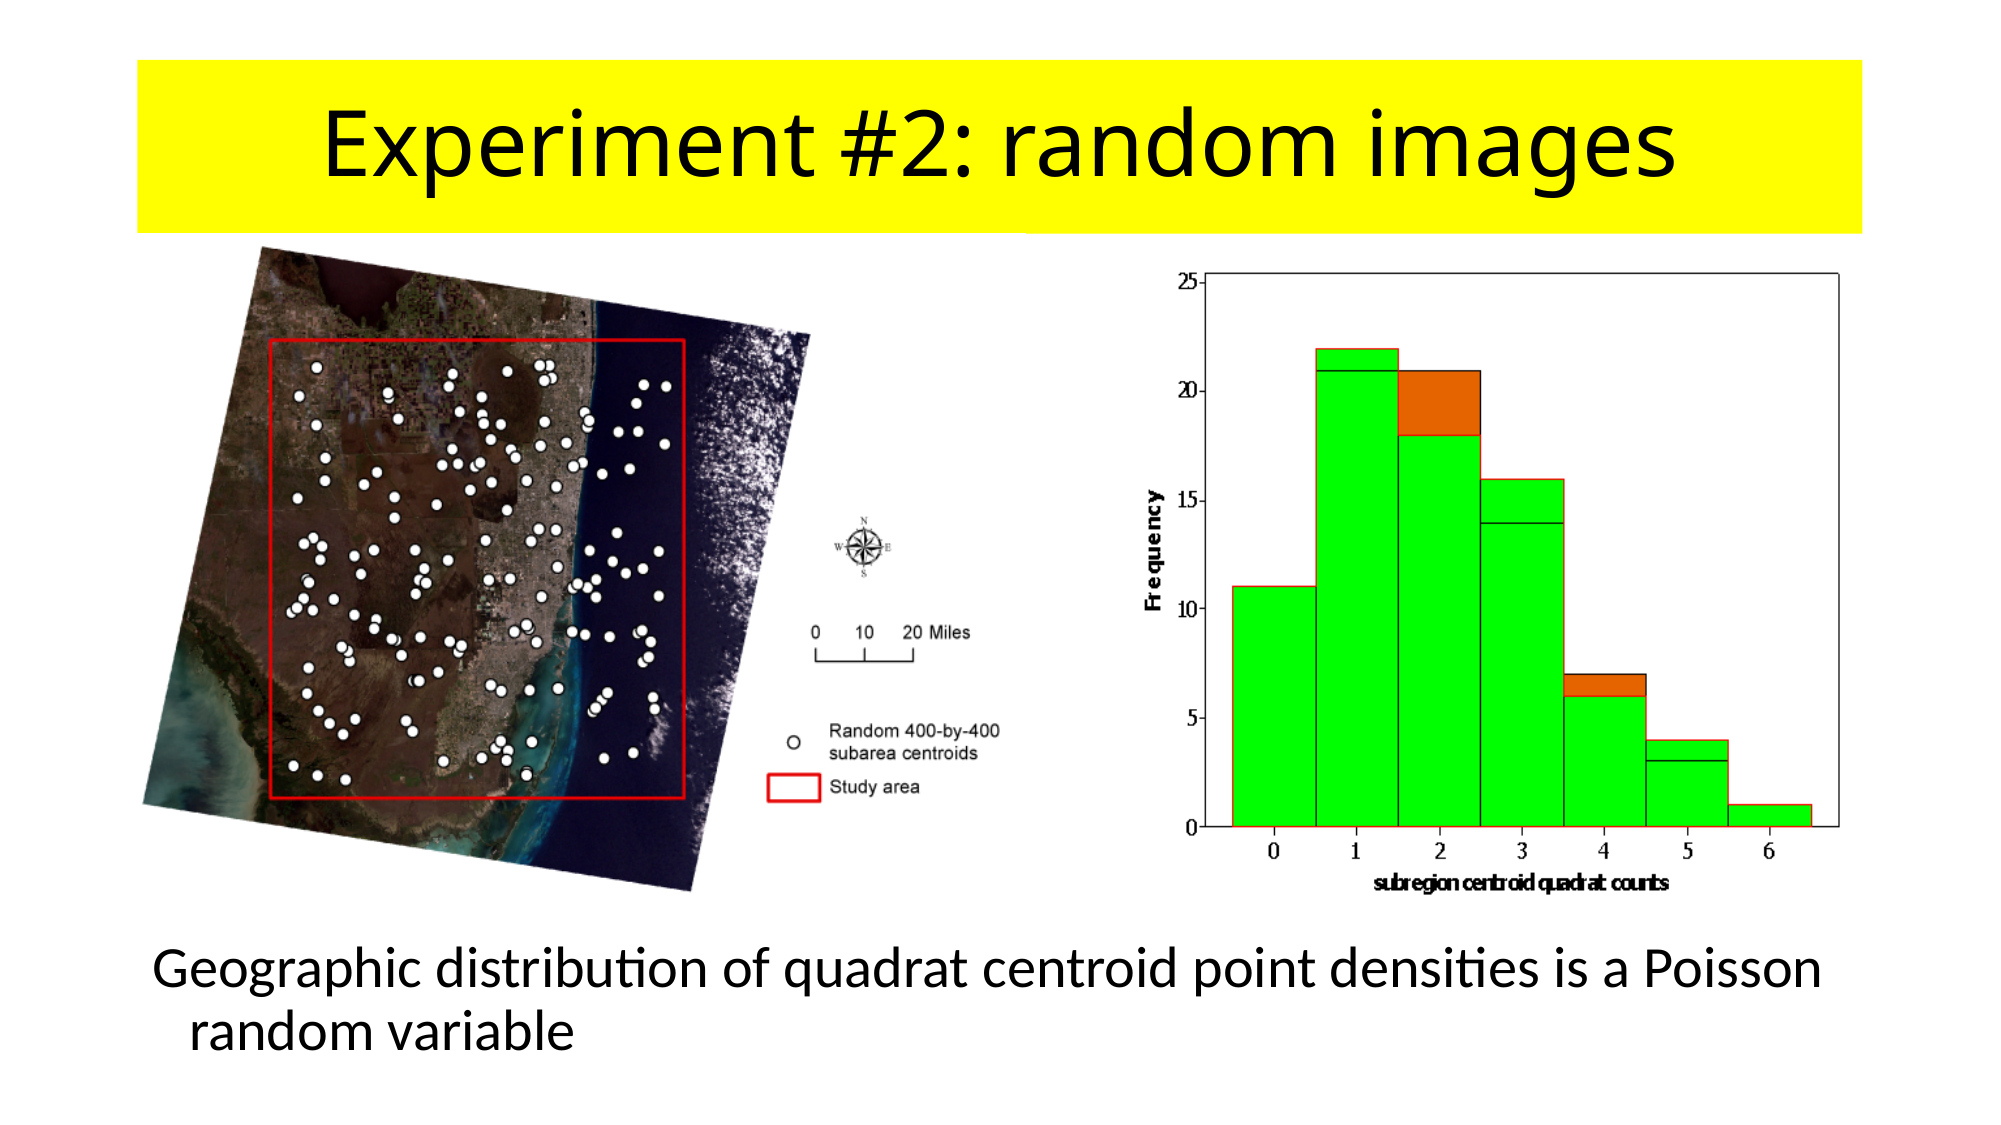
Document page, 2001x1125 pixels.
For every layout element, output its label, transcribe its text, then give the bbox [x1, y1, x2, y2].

list Geographic distribution of quadrat centroid point densities is a Poisson random variable [137, 929, 1863, 1072]
title Experiment #2: random images [137, 59, 1863, 234]
picture [137, 233, 1026, 898]
picture [1136, 265, 1863, 901]
